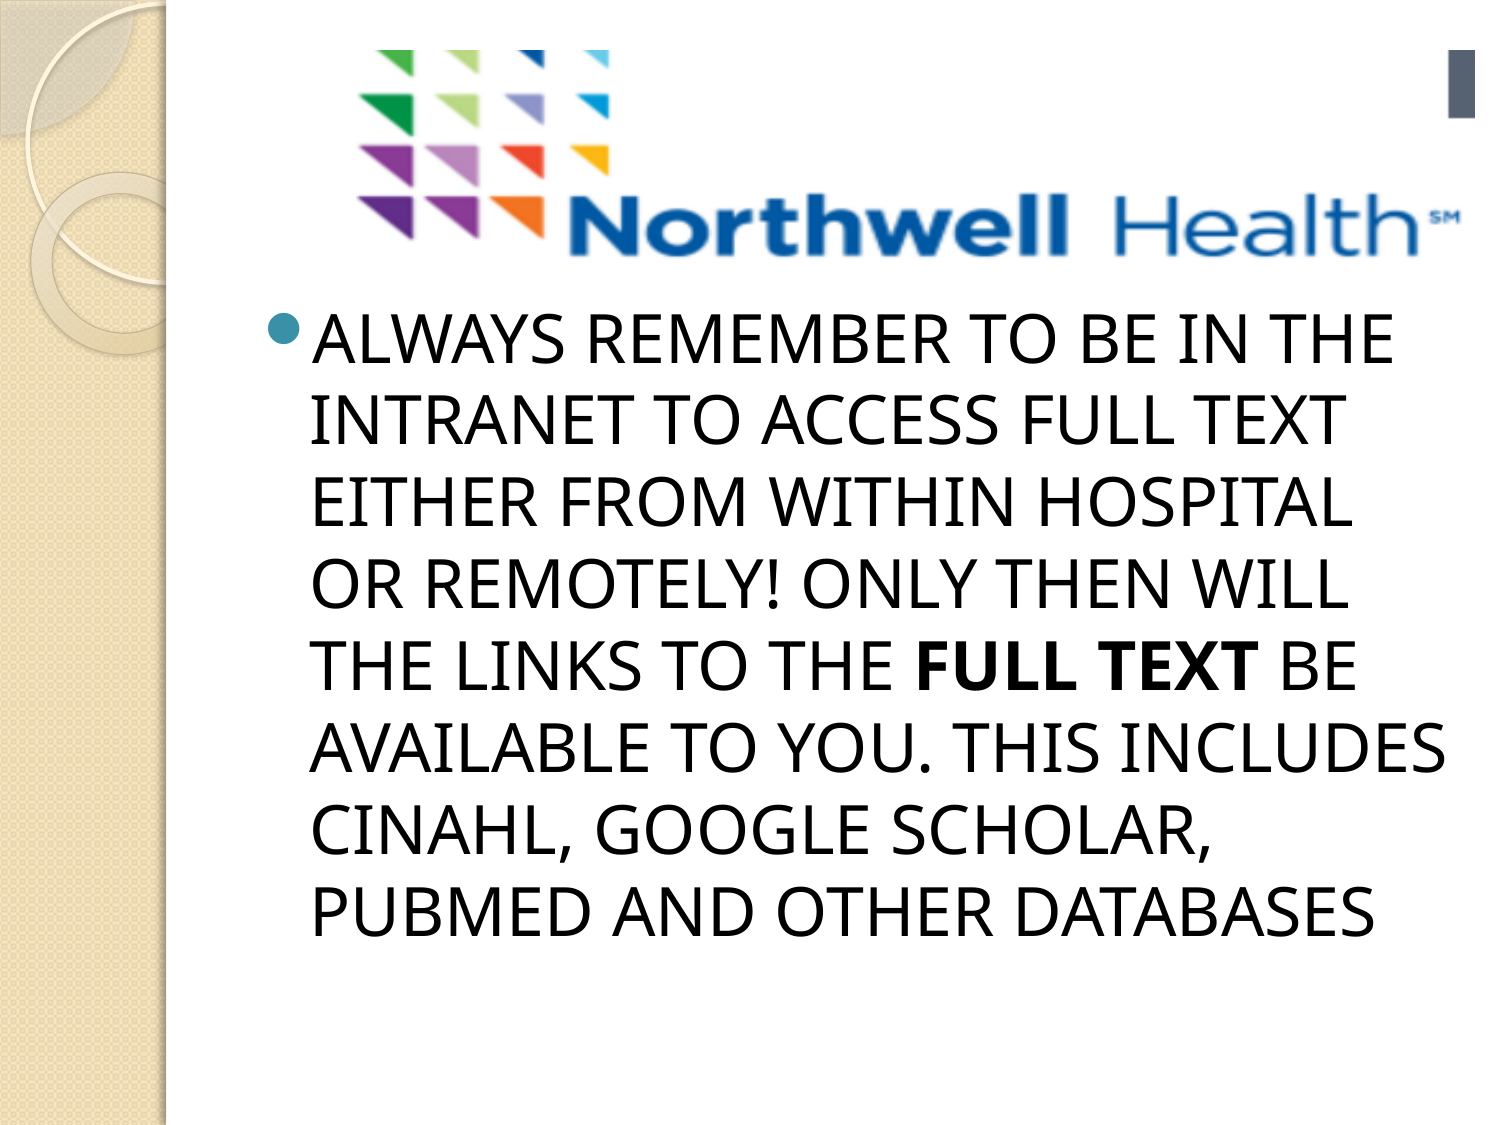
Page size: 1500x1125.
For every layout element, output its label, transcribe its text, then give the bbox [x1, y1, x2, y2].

list ALWAYS REMEMBER TO BE IN THE INTRANET TO ACCESS FULL TEXT EITHER FROM WITHIN HOSPITAL OR REMOTELY! ONLY THEN WILL THE LINKS TO THE FULL TEXT BE AVAILABLE TO YOU. THIS INCLUDES CINAHL, GOOGLE SCHOLAR, PUBMED AND OTHER DATABASES [235, 299, 1466, 1025]
picture [199, 49, 1476, 288]
